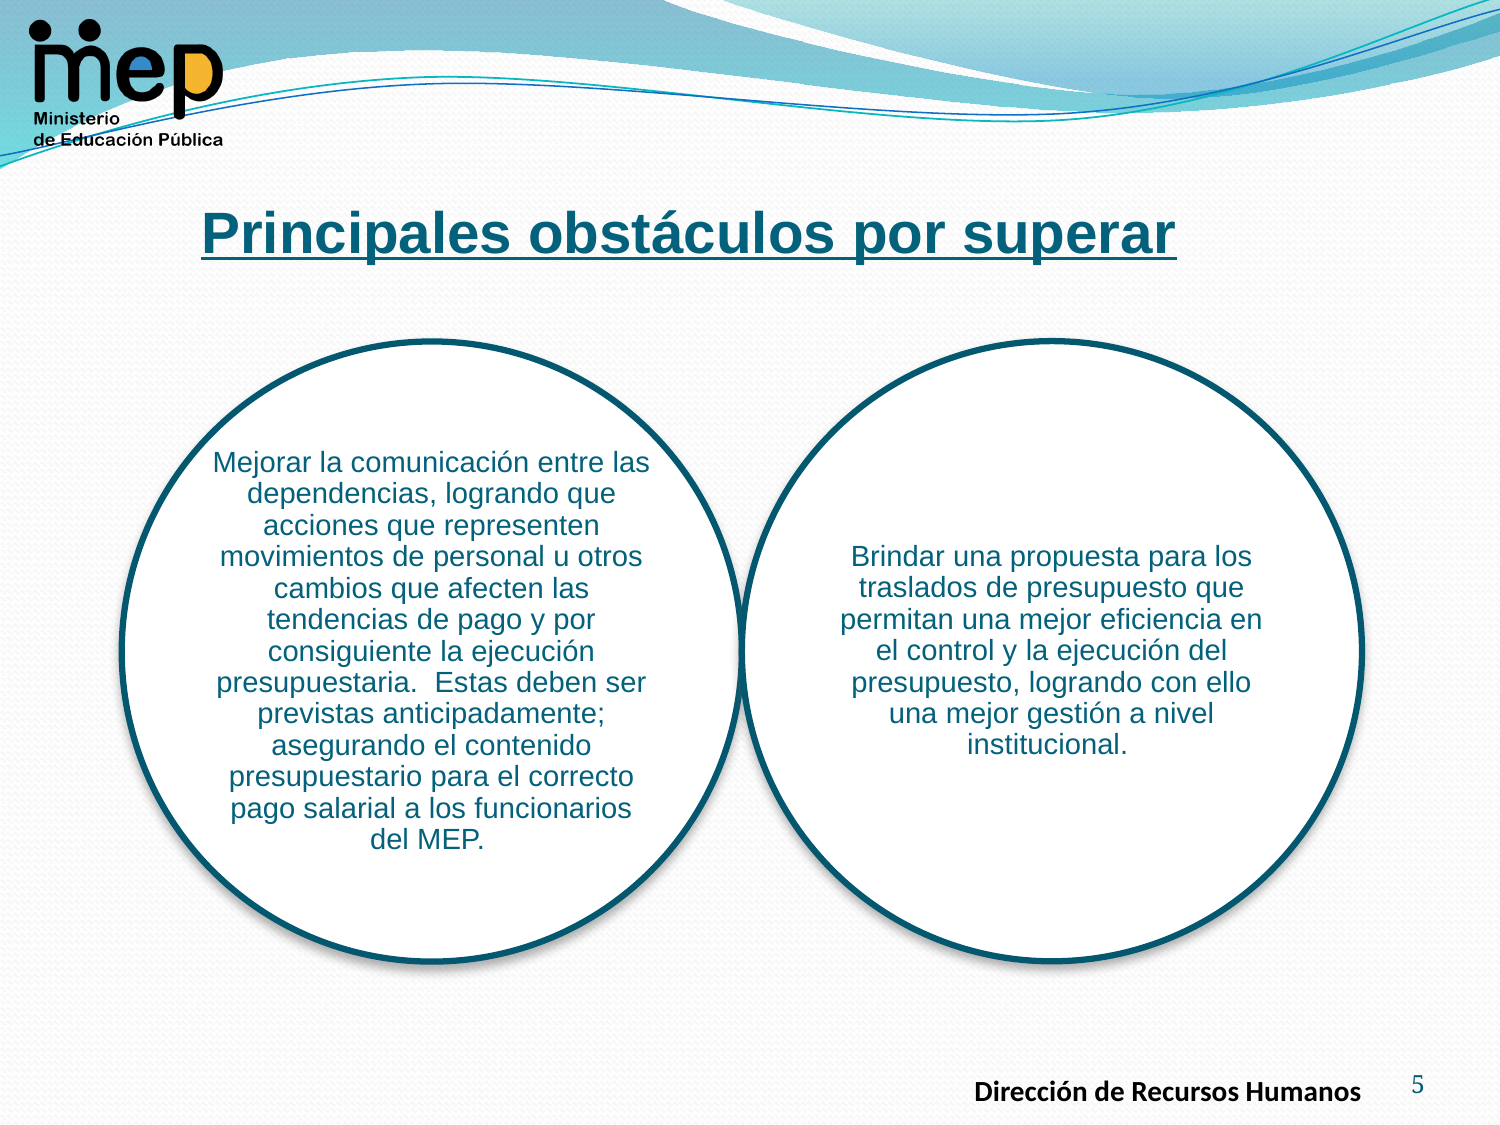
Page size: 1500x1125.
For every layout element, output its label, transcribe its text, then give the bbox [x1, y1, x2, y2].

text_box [121, 314, 1363, 989]
picture [29, 18, 223, 150]
text_box Dirección de Recursos Humanos [974, 1046, 1424, 1108]
text_box Principales obstáculos por superar [15, 153, 1363, 371]
slide_number 5 [1299, 1042, 1425, 1103]
